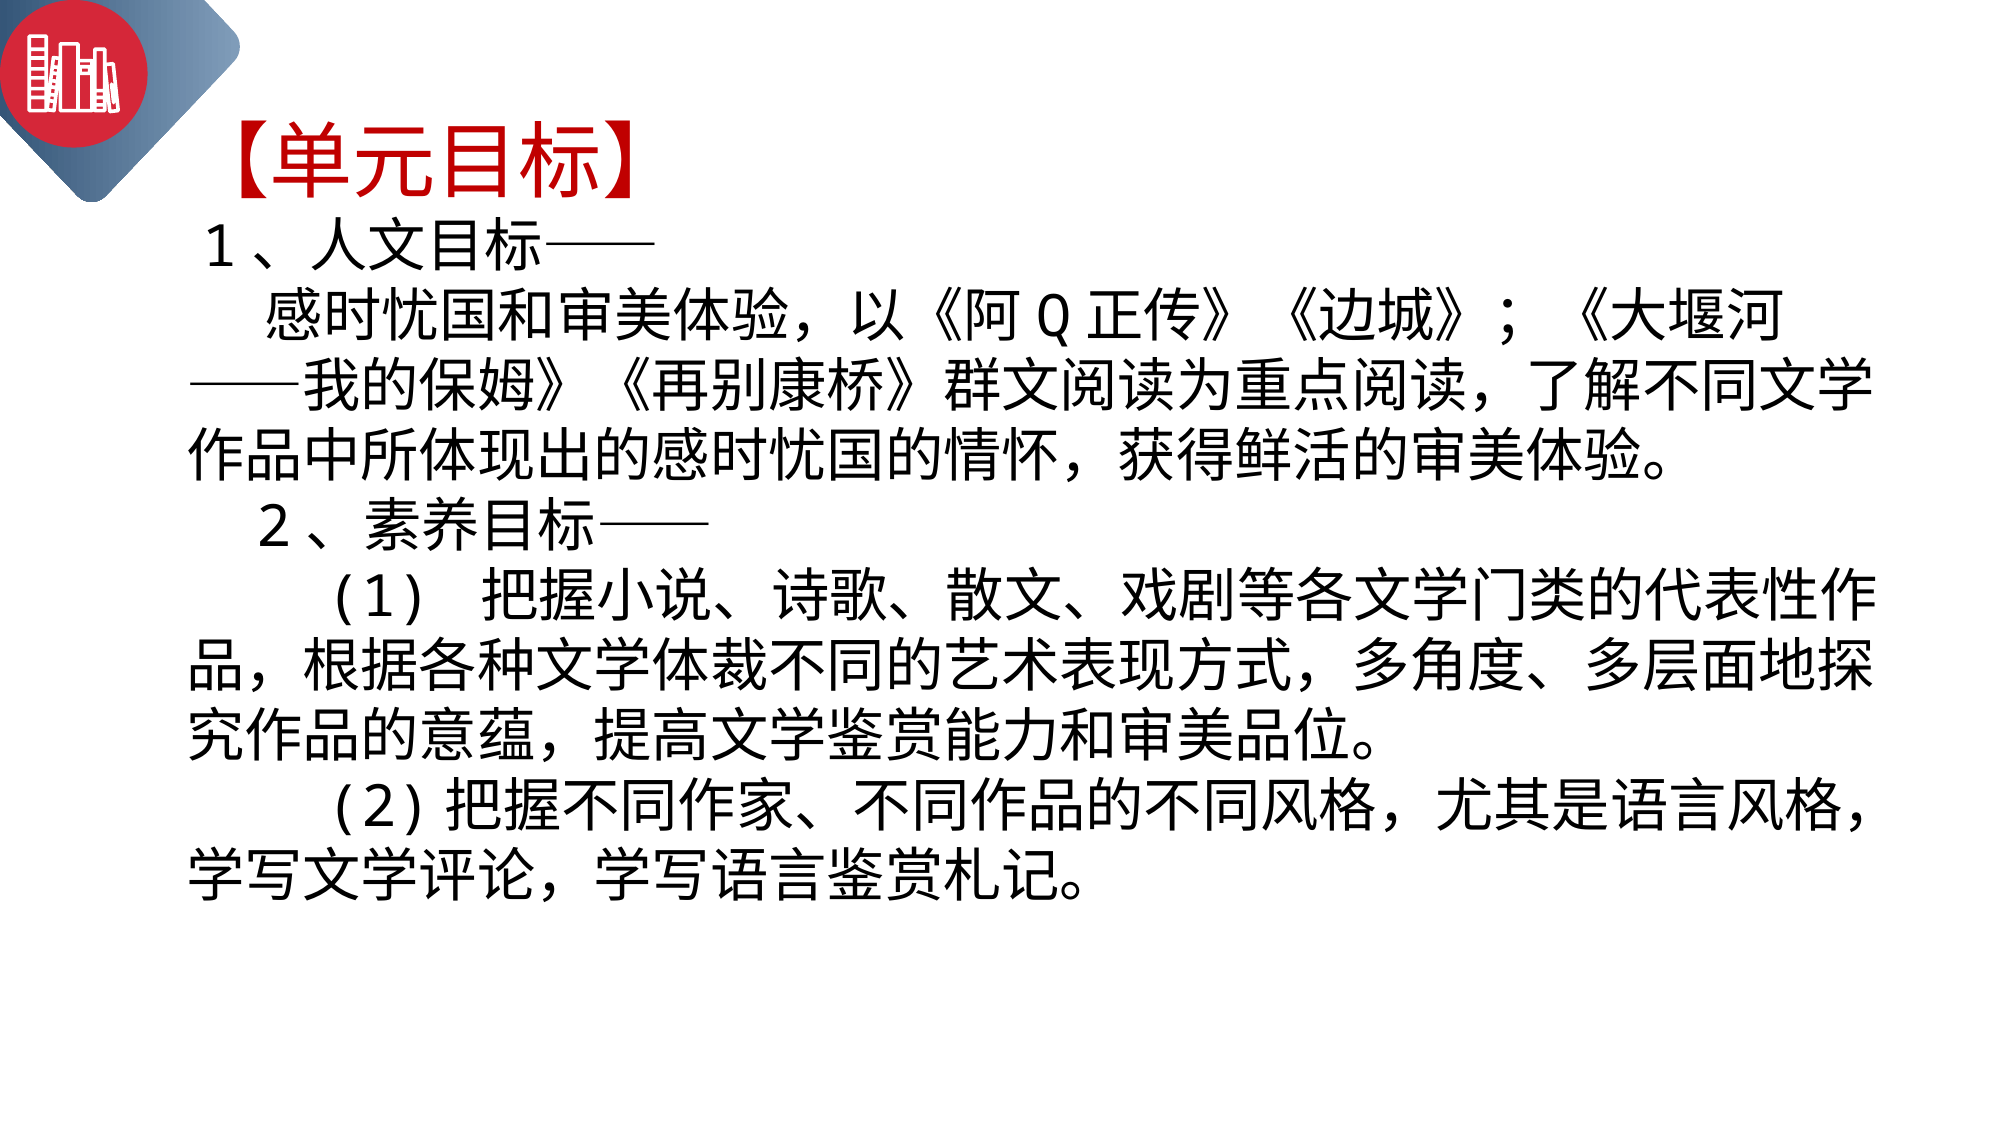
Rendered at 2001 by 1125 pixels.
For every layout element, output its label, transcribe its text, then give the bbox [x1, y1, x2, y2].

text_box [0, 0, 148, 148]
text_box 【单元目标】 1、人文目标—— 感时忧国和审美体验，以《阿Q正传》《边城》；《大堰河——我的保姆》《再别康桥》群文阅读为重点阅读，了解不同文学作品中所体现出的感时忧国的情怀，获得鲜活的审美体验。 2、素养目标—— (1) 把握小说、诗歌、散文、戏剧等各文学门类的代表性作品，根据各种文学体裁不同的艺术表现方式，多角度、多层面地探究作品的意蕴，提高文学鉴赏能力和审美品位。 (2)把握不同作家、不同作品的不同风格，尤其是语言风格，学写文学评论，学写语言鉴赏札记。 [171, 100, 1911, 916]
text_box [31, 0, 240, 202]
